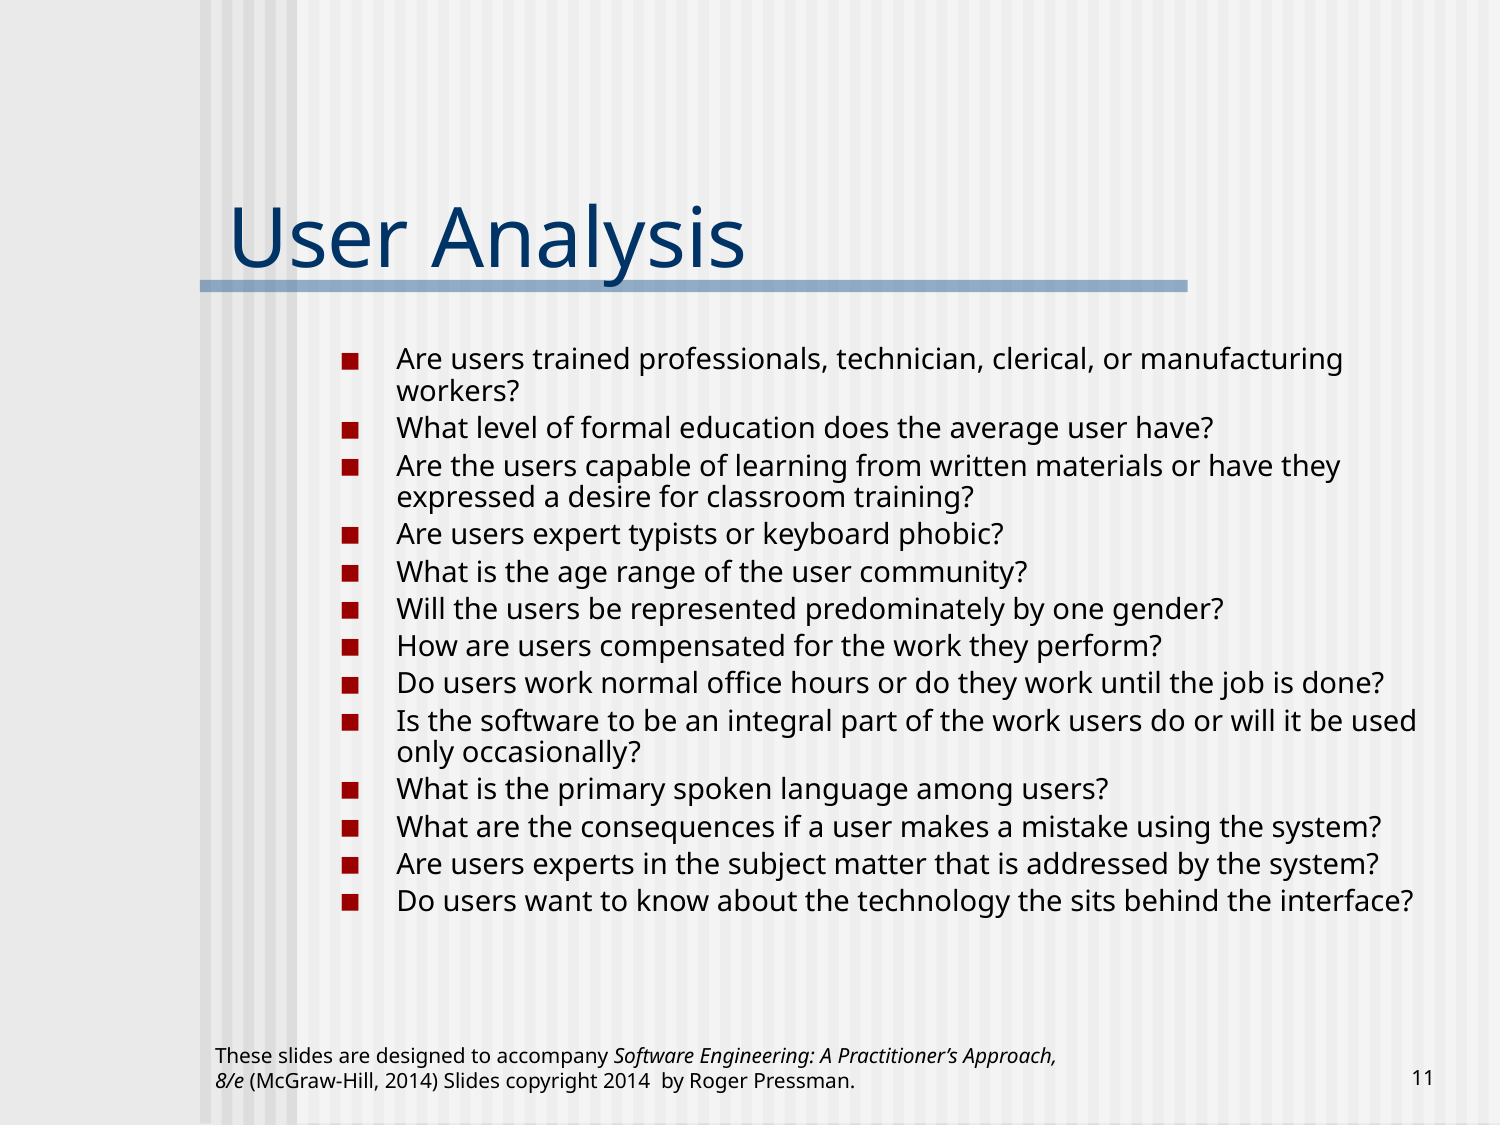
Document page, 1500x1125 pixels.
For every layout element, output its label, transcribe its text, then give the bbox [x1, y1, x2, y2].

title User Analysis [212, 187, 942, 292]
text_box ‹#› [1237, 1024, 1450, 1100]
text_box These slides are designed to accompany Software Engineering: A Practitioner’s Approach, 8/e (McGraw-Hill, 2014) Slides copyright 2014 by Roger Pressman. [199, 1024, 1100, 1100]
list Are users trained professionals, technician, clerical, or manufacturing workers? What level of formal education does the average user have? Are the users capable of learning from written materials or have they expressed a desire for classroom training? Are users expert typists or keyboard phobic? What is the age range of the user community? Will the users be represented predominately by one gender? How are users compensated for the work they perform? Do users work normal office hours or do they work until the job is done? Is the software to be an integral part of the work users do or will it be used only occasionally? What is the primary spoken language among users? What are the consequences if a user makes a mistake using the system? Are users experts in the subject matter that is addressed by the system? Do users want to know about the technology the sits behind the interface? [324, 337, 1438, 1013]
